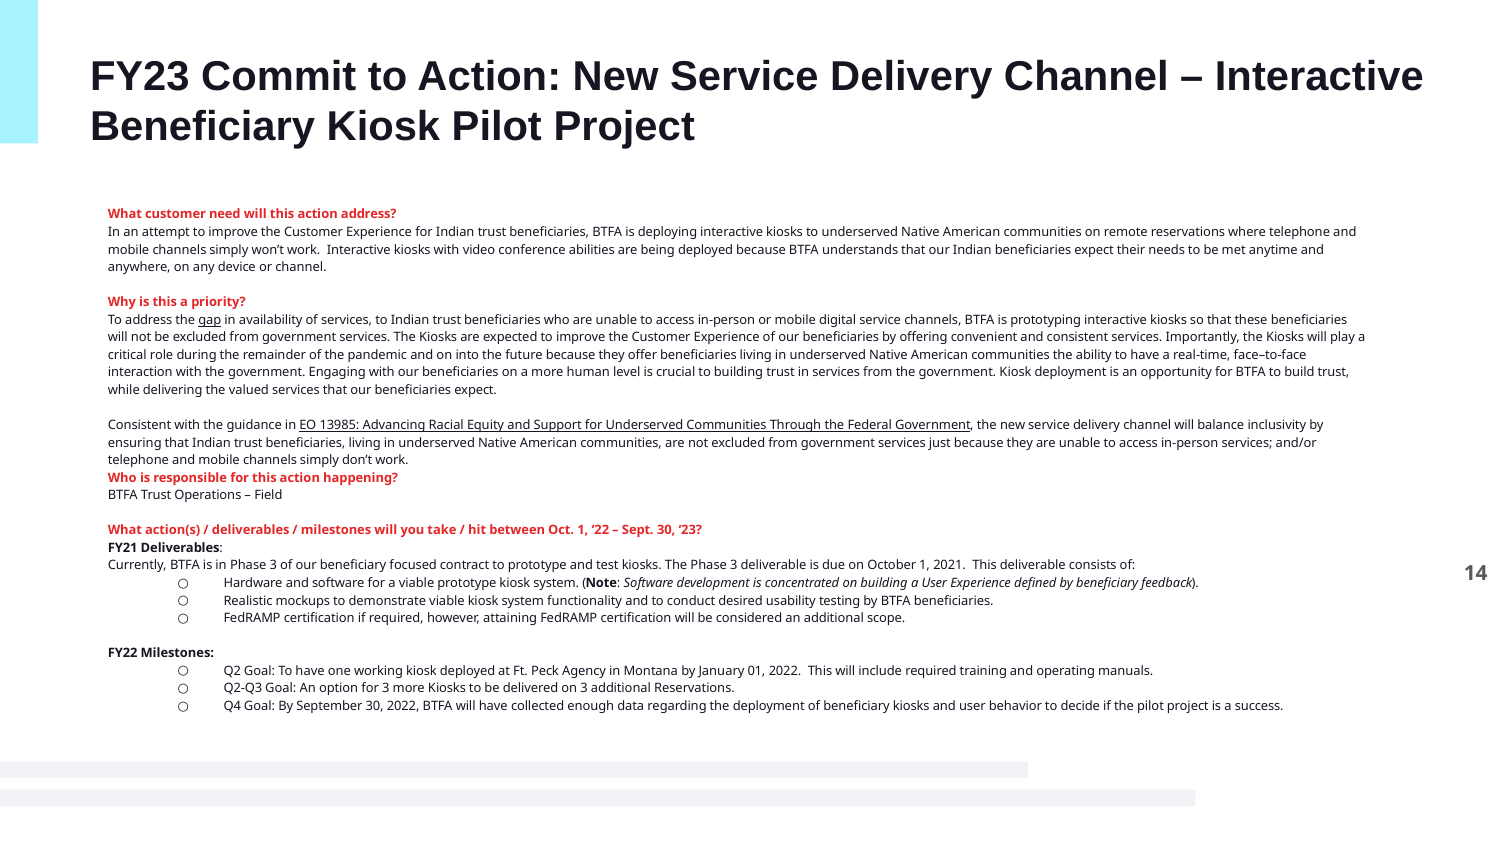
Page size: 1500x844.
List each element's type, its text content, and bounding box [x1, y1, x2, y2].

list What customer need will this action address? In an attempt to improve the Customer Experience for Indian trust beneficiaries, BTFA is deploying interactive kiosks to underserved Native American communities on remote reservations where telephone and mobile channels simply won’t work. Interactive kiosks with video conference abilities are being deployed because BTFA understands that our Indian beneficiaries expect their needs to be met anytime and anywhere, on any device or channel. Why is this a priority? To address the gap in availability of services, to Indian trust beneficiaries who are unable to access in-person or mobile digital service channels, BTFA is prototyping interactive kiosks so that these beneficiaries will not be excluded from government services. The Kiosks are expected to improve the Customer Experience of our beneficiaries by offering convenient and consistent services. Importantly, the Kiosks will play a critical role during the remainder of the pandemic and on into the future because they offer beneficiaries living in underserved Native American communities the ability to have a real-time, face–to-face interaction with the government. Engaging with our beneficiaries on a more human level is crucial to building trust in services from the government. Kiosk deployment is an opportunity for BTFA to build trust, while delivering the valued services that our beneficiaries expect. Consistent with the guidance in EO 13985: Advancing Racial Equity and Support for Underserved Communities Through the Federal Government, the new service delivery channel will balance inclusivity by ensuring that Indian trust beneficiaries, living in underserved Native American communities, are not excluded from government services just because they are unable to access in-person services; and/or telephone and mobile channels simply don’t work. Who is responsible for this action happening? BTFA Trust Operations – Field What action(s) / deliverables / milestones will you take / hit between Oct. 1, ‘22 – Sept. 30, ‘23? FY21 Deliverables: Currently, BTFA is in Phase 3 of our beneficiary focused contract to prototype and test kiosks. The Phase 3 deliverable is due on October 1, 2021. This deliverable consists of: Hardware and software for a viable prototype kiosk system. (Note: Software development is concentrated on building a User Experience defined by beneficiary feedback). Realistic mockups to demonstrate viable kiosk system functionality and to conduct desired usability testing by BTFA beneficiaries. FedRAMP certification if required, however, attaining FedRAMP certification will be considered an additional scope. FY22 Milestones: Q2 Goal: To have one working kiosk deployed at Ft. Peck Agency in Montana by January 01, 2022. This will include required training and operating manuals. Q2-Q3 Goal: An option for 3 more Kiosks to be delivered on 3 additional Reservations. Q4 Goal: By September 30, 2022, BTFA will have collected enough data regarding the deployment of beneficiary kiosks and user behavior to decide if the pilot project is a success. [76, 189, 1382, 750]
title FY23 Commit to Action: New Service Delivery Channel – Interactive Beneficiary Kiosk Pilot Project [75, 0, 1449, 149]
slide_number 14 [1397, 541, 1488, 607]
